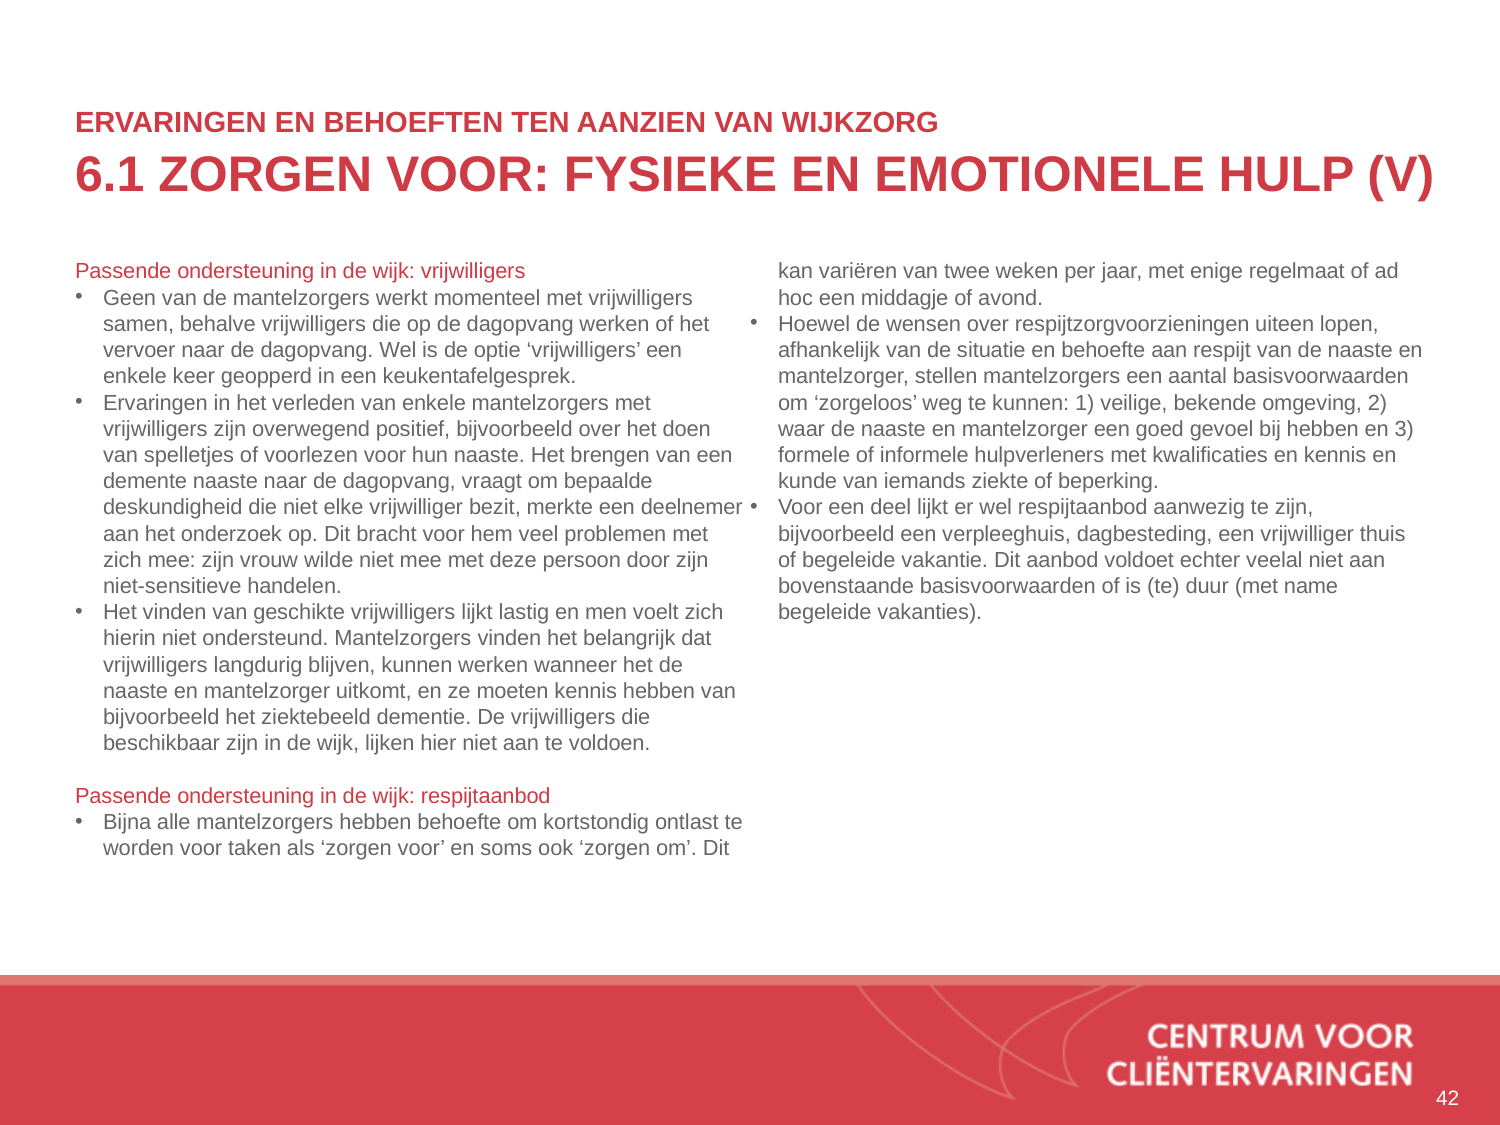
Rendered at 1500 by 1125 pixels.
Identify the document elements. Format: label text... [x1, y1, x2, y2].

subtitle Passende ondersteuning in de wijk: vrijwilligers Geen van de mantelzorgers werkt momenteel met vrijwilligers samen, behalve vrijwilligers die op de dagopvang werken of het vervoer naar de dagopvang. Wel is de optie ‘vrijwilligers’ een enkele keer geopperd in een keukentafelgesprek. Ervaringen in het verleden van enkele mantelzorgers met vrijwilligers zijn overwegend positief, bijvoorbeeld over het doen van spelletjes of voorlezen voor hun naaste. Het brengen van een demente naaste naar de dagopvang, vraagt om bepaalde deskundigheid die niet elke vrijwilliger bezit, merkte een deelnemer aan het onderzoek op. Dit bracht voor hem veel problemen met zich mee: zijn vrouw wilde niet mee met deze persoon door zijn niet-sensitieve handelen. Het vinden van geschikte vrijwilligers lijkt lastig en men voelt zich hierin niet ondersteund. Mantelzorgers vinden het belangrijk dat vrijwilligers langdurig blijven, kunnen werken wanneer het de naaste en mantelzorger uitkomt, en ze moeten kennis hebben van bijvoorbeeld het ziektebeeld dementie. De vrijwilligers die beschikbaar zijn in de wijk, lijken hier niet aan te voldoen. Passende ondersteuning in de wijk: respijtaanbod Bijna alle mantelzorgers hebben behoefte om kortstondig ontlast te worden voor taken als ‘zorgen voor’ en soms ook ‘zorgen om’. Dit kan variëren van twee weken per jaar, met enige regelmaat of ad hoc een middagje of avond. Hoewel de wensen over respijtzorgvoorzieningen uiteen lopen, afhankelijk van de situatie en behoefte aan respijt van de naaste en mantelzorger, stellen mantelzorgers een aantal basisvoorwaarden om ‘zorgeloos’ weg te kunnen: 1) veilige, bekende omgeving, 2) waar de naaste en mantelzorger een goed gevoel bij hebben en 3) formele of informele hulpverleners met kwalificaties en kennis en kunde van iemands ziekte of beperking. Voor een deel lijkt er wel respijtaanbod aanwezig te zijn, bijvoorbeeld een verpleeghuis, dagbesteding, een vrijwilliger thuis of begeleide vakantie. Dit aanbod voldoet echter veelal niet aan bovenstaande basisvoorwaarden of is (te) duur (met name begeleide vakanties). [75, 256, 1425, 861]
picture [0, 975, 1500, 1125]
title ERVARINGEN EN BEHOEFTEN TEN AANZIEN VAN WIJKZORG 6.1 ZORGEN VOOR: FYSIEKE EN EMOTIONELE HULP (V) [75, 76, 1452, 203]
